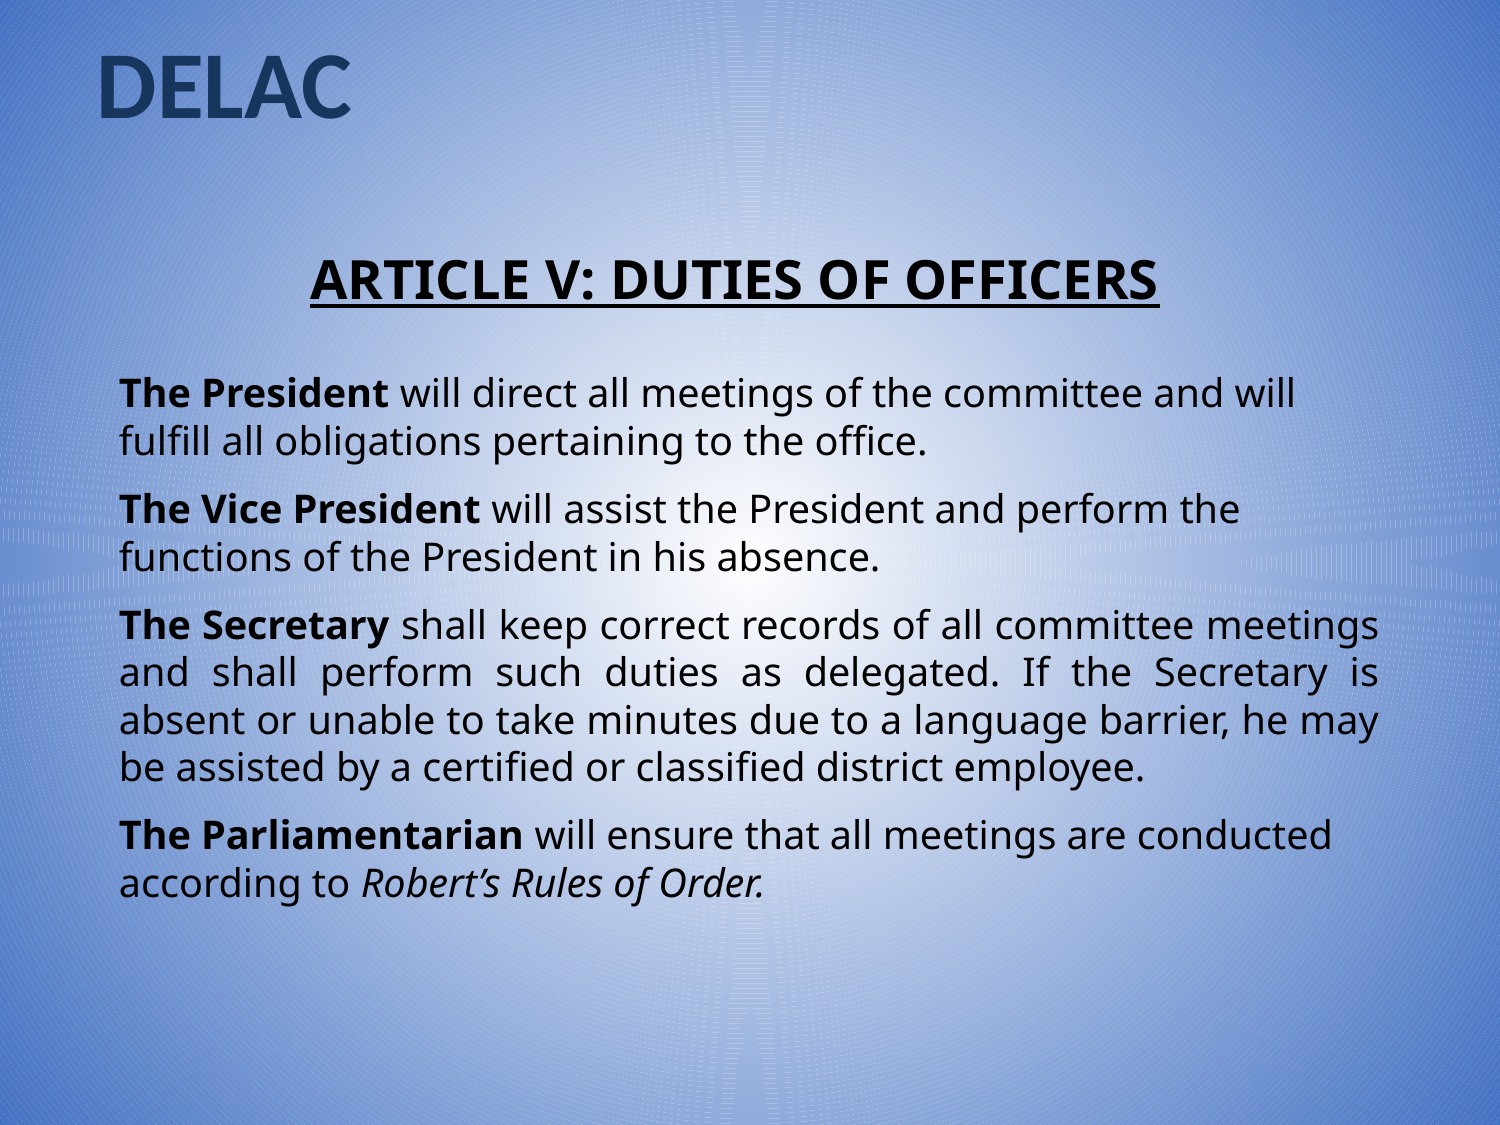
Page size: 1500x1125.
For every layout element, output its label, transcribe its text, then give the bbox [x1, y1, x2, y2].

title DELAC [94, 21, 429, 211]
text_box ARTICLE V: DUTIES OF OFFICERS The President will direct all meetings of the committee and will fulfill all obligations pertaining to the office. The Vice President will assist the President and perform the functions of the President in his absence. The Secretary shall keep correct records of all committee meetings and shall perform such duties as delegated. If the Secretary is absent or unable to take minutes due to a language barrier, he may be assisted by a certified or classified district employee. The Parliamentarian will ensure that all meetings are conducted according to Robert’s Rules of Order. [116, 244, 1406, 906]
